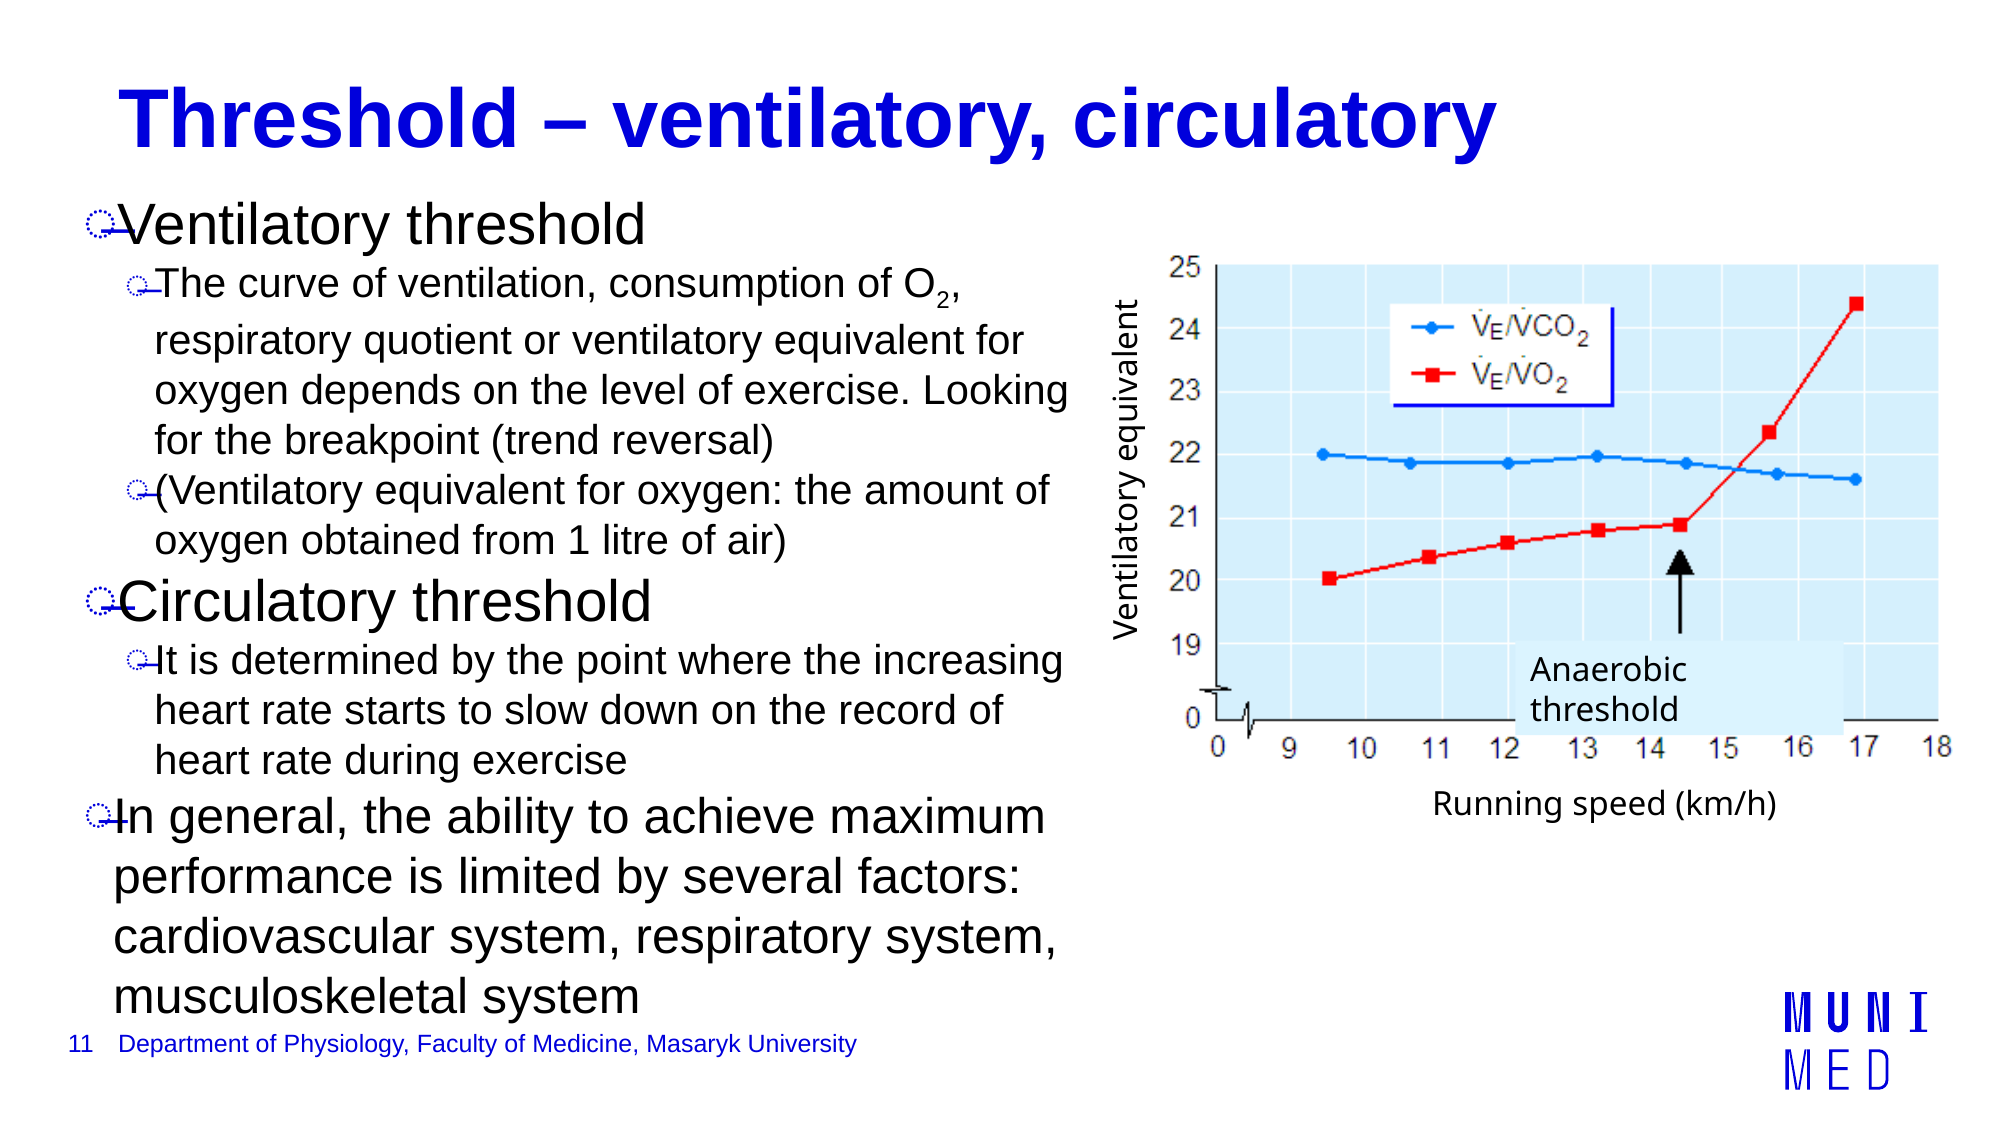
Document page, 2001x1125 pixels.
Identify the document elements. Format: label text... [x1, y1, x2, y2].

list Ventilatory threshold The curve of ventilation, consumption of O2, respiratory quotient or ventilatory equivalent for oxygen depends on the level of exercise. Looking for the breakpoint (trend reversal) (Ventilatory equivalent for oxygen: the amount of oxygen obtained from 1 litre of air) Circulatory threshold It is determined by the point where the increasing heart rate starts to slow down on the record of heart rate during exercise In general, the ability to achieve maximum performance is limited by several factors: cardiovascular system, respiratory system, musculoskeletal system [71, 186, 1097, 1047]
slide_number 11 [67, 1021, 110, 1063]
picture [1164, 239, 1969, 775]
text_box Running speed (km/h) [1417, 782, 1903, 829]
text_box Ventilatory equivalent [1096, 170, 1151, 656]
title Threshold – ventilatory, circulatory [118, 80, 1883, 155]
footer Department of Physiology, Faculty of Medicine, Masaryk University [118, 1021, 1418, 1063]
